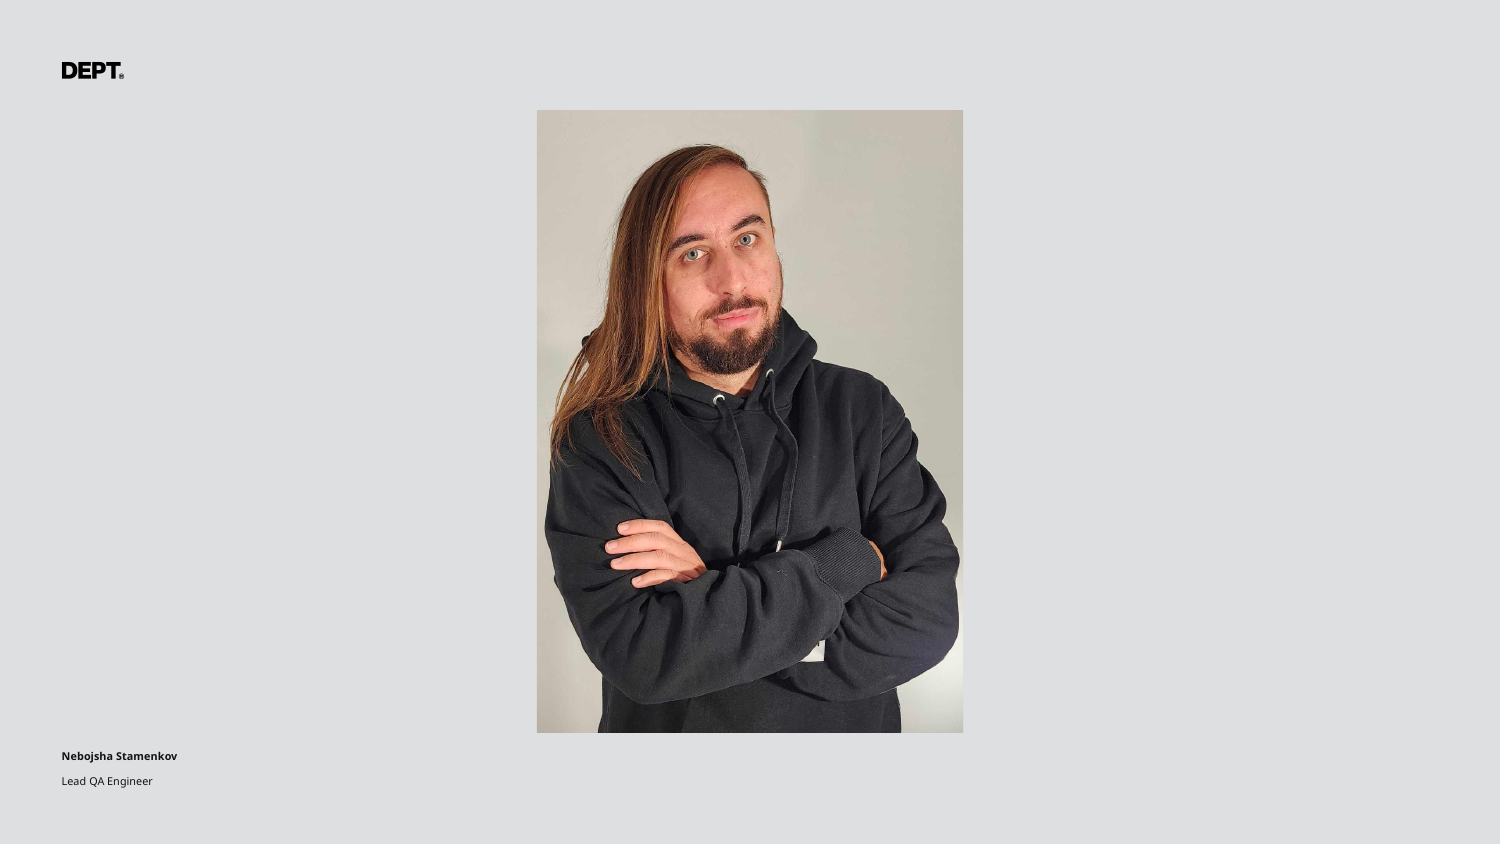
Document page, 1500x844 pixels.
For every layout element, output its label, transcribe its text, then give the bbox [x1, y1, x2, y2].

picture [536, 110, 964, 734]
list Lead QA Engineer [61, 773, 360, 797]
list Nebojsha Stamenkov [61, 746, 360, 773]
picture [61, 61, 125, 80]
